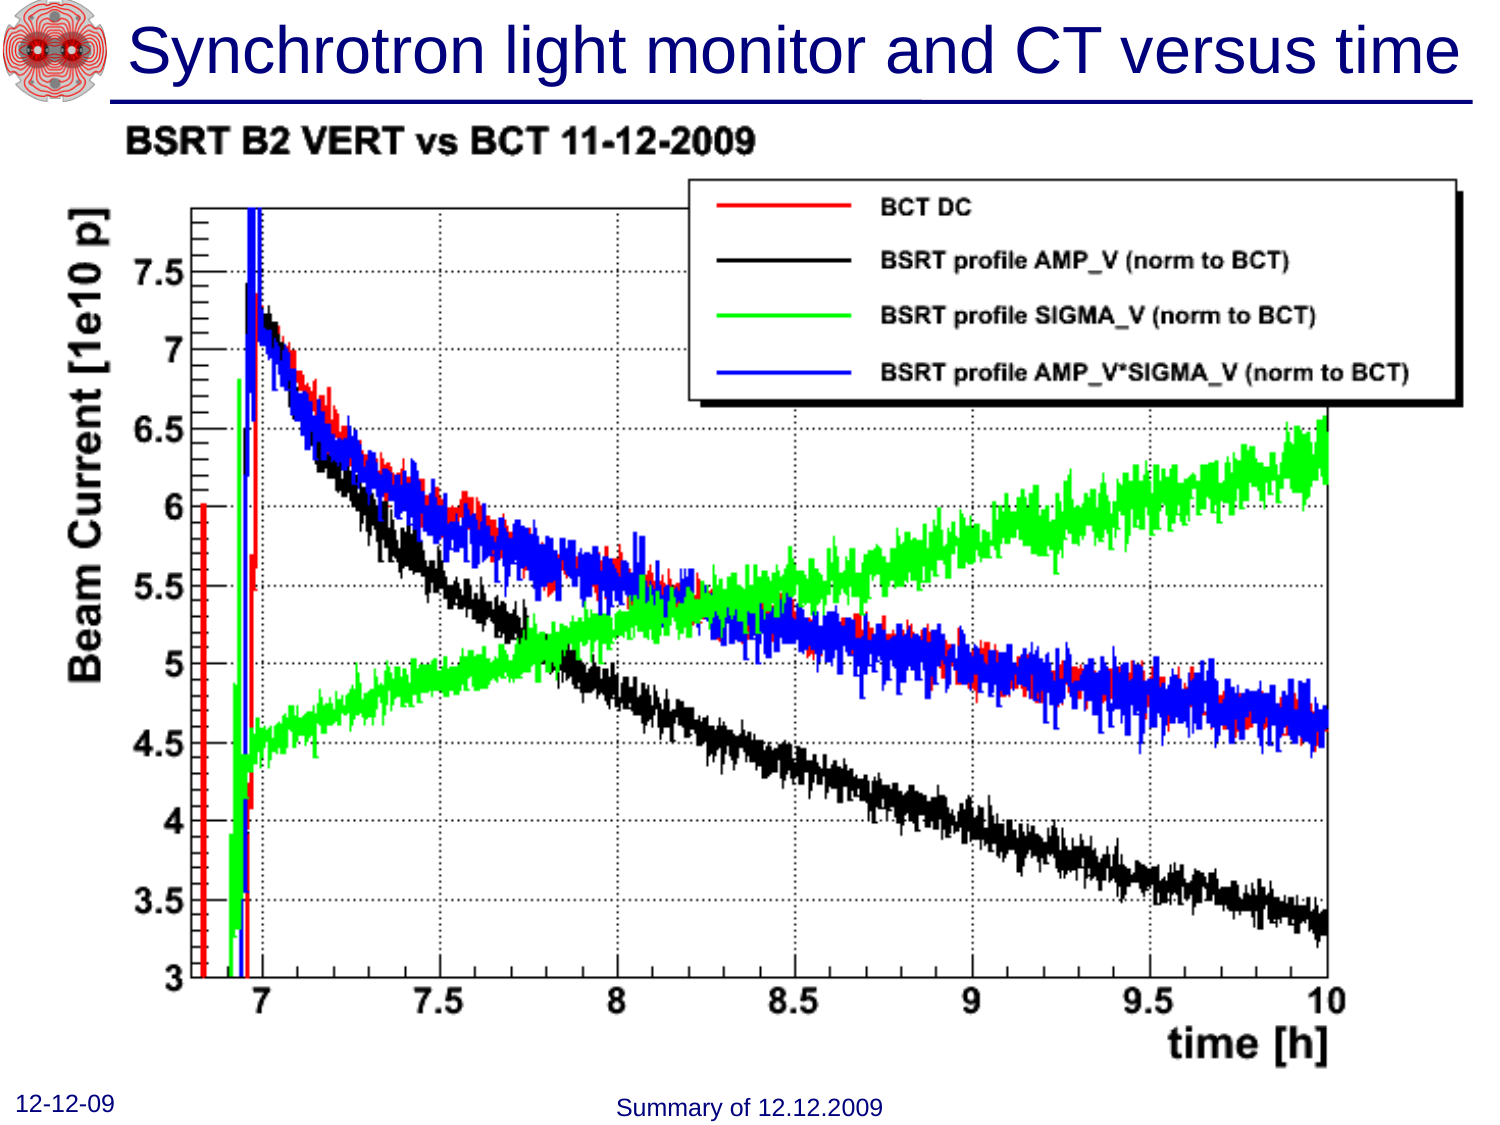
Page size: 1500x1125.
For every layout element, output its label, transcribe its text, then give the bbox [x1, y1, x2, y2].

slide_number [0, 1080, 351, 1125]
picture [0, 0, 108, 103]
footer Summary of 12.12.2009 [512, 1087, 988, 1125]
picture [49, 112, 1470, 1076]
title Synchrotron light monitor and CT versus time [111, 3, 1500, 91]
